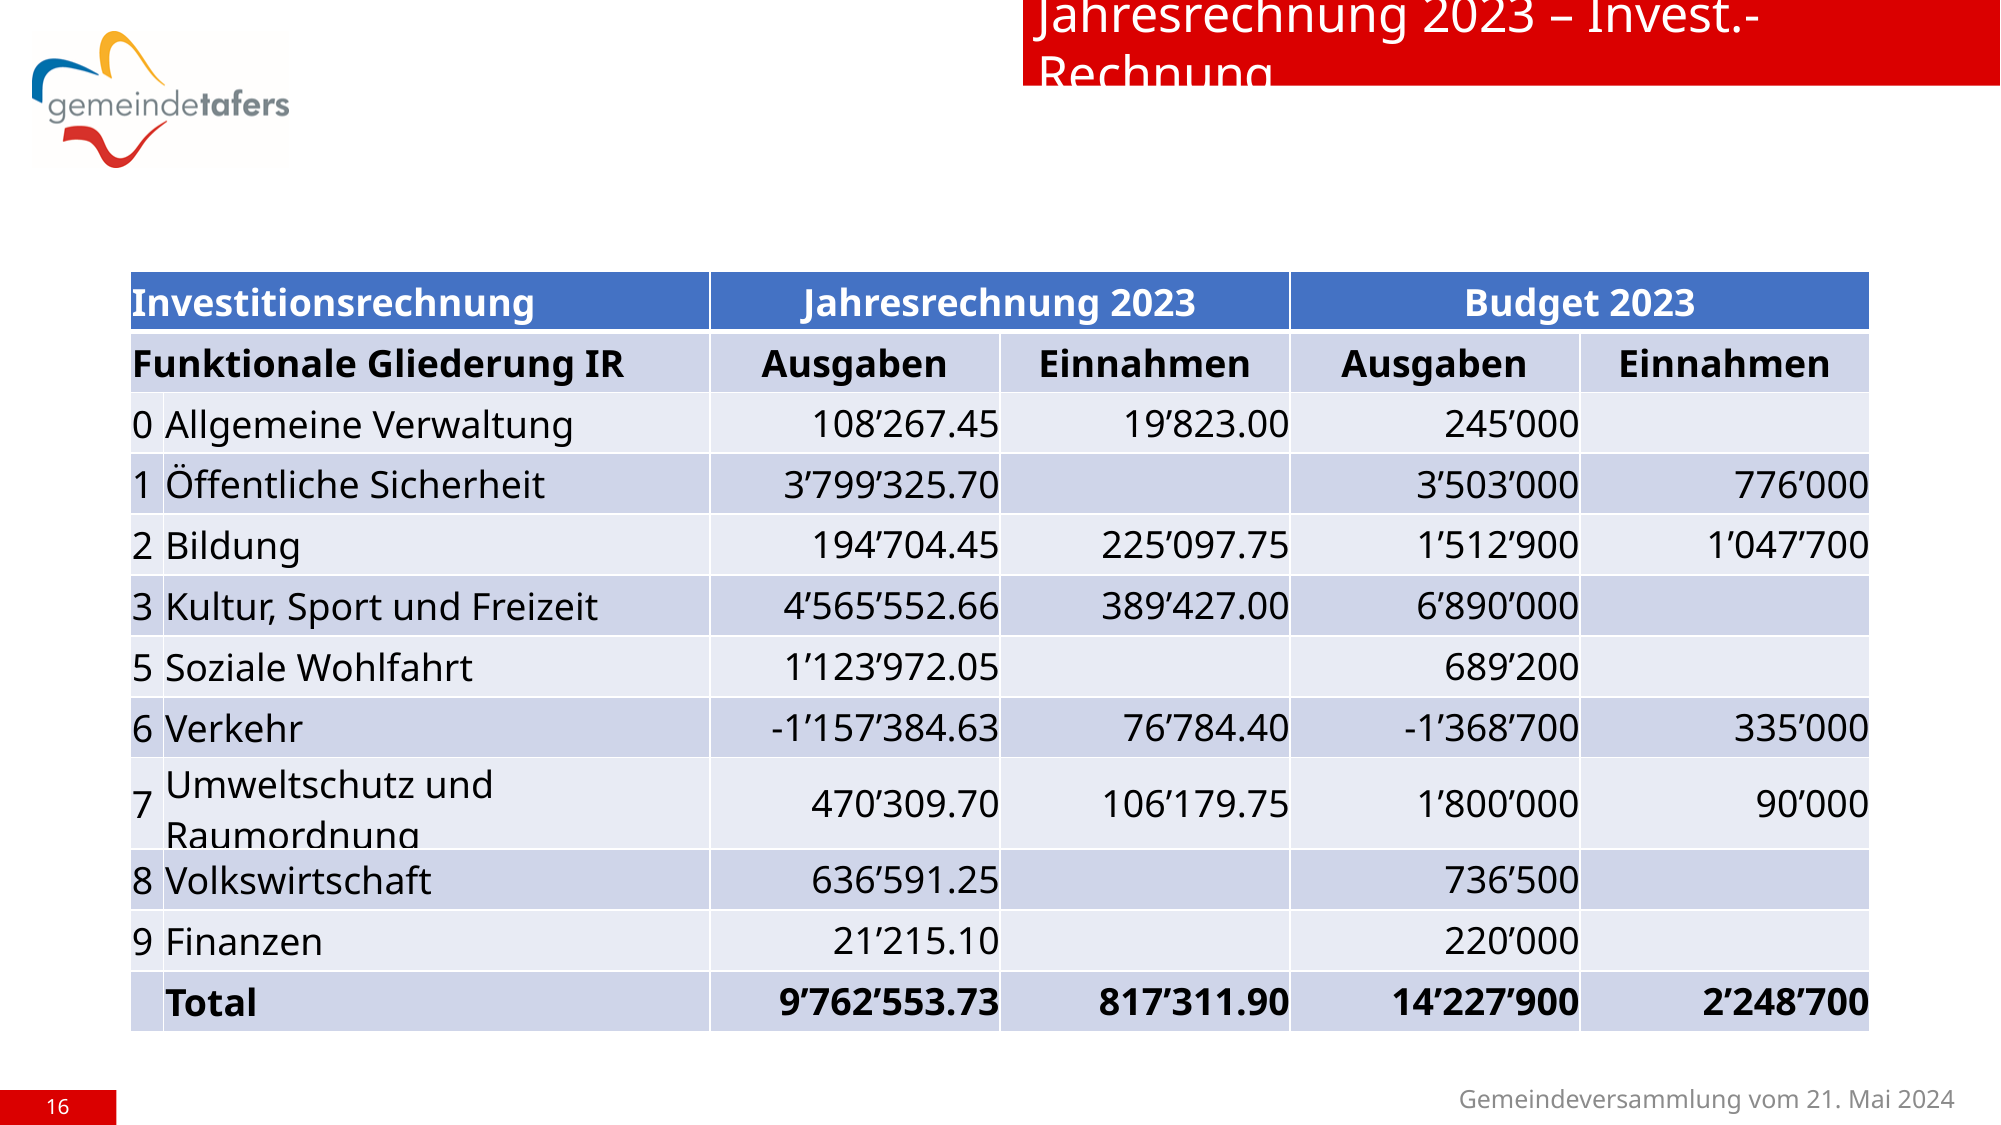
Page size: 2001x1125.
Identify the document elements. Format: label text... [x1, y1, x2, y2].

footer Gemeindeversammlung vom 21. Mai 2024 [1414, 1080, 2000, 1117]
table_cell [1001, 911, 1289, 970]
table_cell Kultur, Sport und Freizeit [164, 576, 709, 635]
table_cell Finanzen [164, 911, 709, 970]
table_cell 3’799’325.70 [711, 454, 999, 513]
table_header Investitionsrechnung [131, 272, 709, 329]
table_cell 14’227’900 [1291, 972, 1579, 1031]
table_cell Ausgaben [1291, 334, 1579, 392]
table_cell Umweltschutz und Raumordnung [164, 758, 709, 848]
table_cell 19’823.00 [1001, 393, 1289, 452]
picture [31, 31, 289, 168]
table_cell [1581, 393, 1869, 452]
table_cell Funktionale Gliederung IR [131, 334, 709, 392]
table_cell 7 [131, 758, 163, 848]
table_cell 106’179.75 [1001, 758, 1289, 848]
table_cell 6’890’000 [1291, 576, 1579, 635]
table_cell 470’309.70 [711, 758, 999, 848]
table_cell Volkswirtschaft [164, 850, 709, 909]
table_cell Einnahmen [1001, 334, 1289, 392]
table_cell [1001, 850, 1289, 909]
table_cell Total [164, 972, 709, 1031]
table_cell 108’267.45 [711, 393, 999, 452]
table_cell 2 [131, 515, 163, 574]
table_cell 389’427.00 [1001, 576, 1289, 635]
table_cell Öffentliche Sicherheit [164, 454, 709, 513]
table_cell 9’762’553.73 [711, 972, 999, 1031]
table_cell 1’047’700 [1581, 515, 1869, 574]
text_box Jahresrechnung 2023 – Invest.-Rechnung [1023, 0, 2000, 86]
table_header Jahresrechnung 2023 [711, 272, 1289, 329]
table_cell 335’000 [1581, 698, 1869, 757]
table_cell 220’000 [1291, 911, 1579, 970]
table_cell 245’000 [1291, 393, 1579, 452]
table_cell [1581, 850, 1869, 909]
table_cell 194’704.45 [711, 515, 999, 574]
table_cell 5 [131, 637, 163, 696]
table_cell 9 [131, 911, 163, 970]
table_cell Verkehr [164, 698, 709, 757]
table_cell 6 [131, 698, 163, 757]
table_cell 1’800’000 [1291, 758, 1579, 848]
table_cell 0 [131, 393, 163, 452]
table_cell 689’200 [1291, 637, 1579, 696]
table_cell Soziale Wohlfahrt [164, 637, 709, 696]
table_cell 8 [131, 850, 163, 909]
table_cell [131, 972, 163, 1031]
table_cell 21’215.10 [711, 911, 999, 970]
table_cell [1001, 454, 1289, 513]
table_cell Ausgaben [711, 334, 999, 392]
table_cell 736’500 [1291, 850, 1579, 909]
table_cell [1581, 637, 1869, 696]
text_box 16 [0, 1090, 117, 1125]
table_cell Bildung [164, 515, 709, 574]
table_cell Einnahmen [1581, 334, 1869, 392]
table_header Budget 2023 [1291, 272, 1869, 329]
table_cell -1’157’384.63 [711, 698, 999, 757]
table_cell 3 [131, 576, 163, 635]
table_cell 817’311.90 [1001, 972, 1289, 1031]
table_cell [1001, 637, 1289, 696]
table_cell 1’123’972.05 [711, 637, 999, 696]
table_cell Allgemeine Verwaltung [164, 393, 709, 452]
table_cell 225’097.75 [1001, 515, 1289, 574]
table_cell [1581, 911, 1869, 970]
table_cell -1’368’700 [1291, 698, 1579, 757]
table_cell 2’248’700 [1581, 972, 1869, 1031]
table_cell 76’784.40 [1001, 698, 1289, 757]
table_cell 636’591.25 [711, 850, 999, 909]
table_cell [1581, 576, 1869, 635]
table_cell 3’503’000 [1291, 454, 1579, 513]
table_cell 90’000 [1581, 758, 1869, 848]
table_cell 1’512’900 [1291, 515, 1579, 574]
table_cell 776’000 [1581, 454, 1869, 513]
table_cell 1 [131, 454, 163, 513]
table_cell 4’565’552.66 [711, 576, 999, 635]
